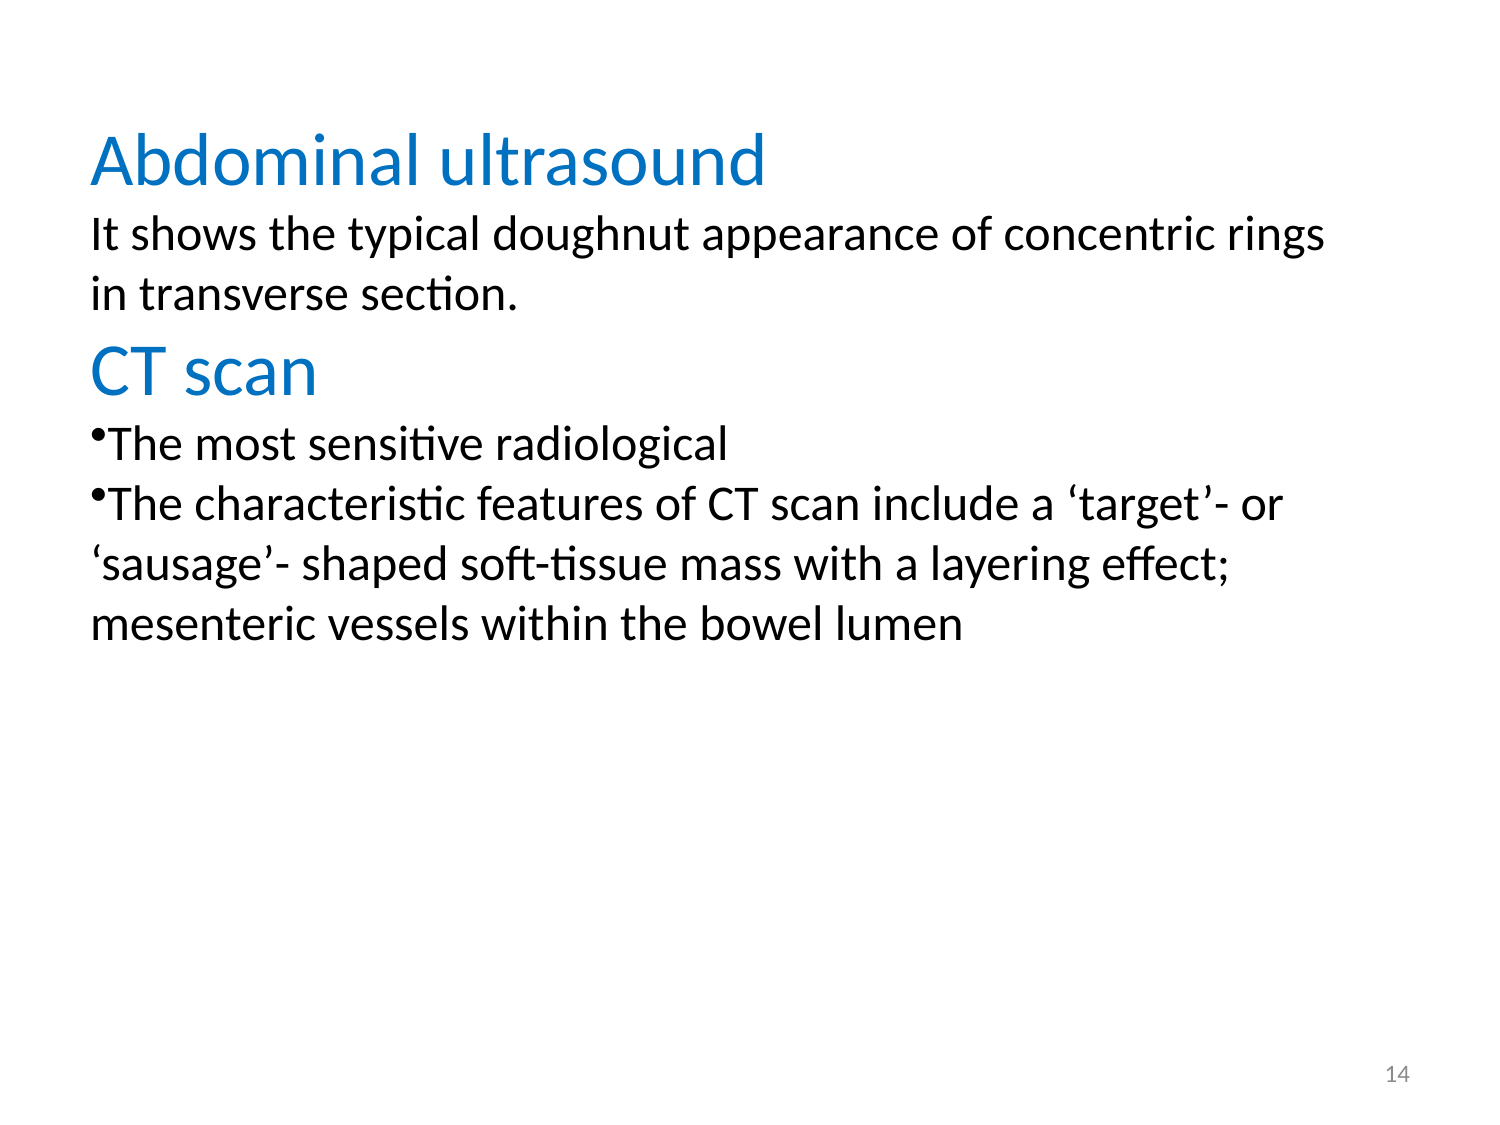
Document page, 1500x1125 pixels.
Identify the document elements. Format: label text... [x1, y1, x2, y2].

slide_number 14 [1074, 1042, 1425, 1103]
text_box Abdominal ultrasound It shows the typical doughnut appearance of concentric rings in transverse section. CT scan The most sensitive radiological The characteristic features of CT scan include a ‘target’- or ‘sausage’- shaped soft-tissue mass with a layering effect; mesenteric vessels within the bowel lumen [75, 103, 1375, 779]
